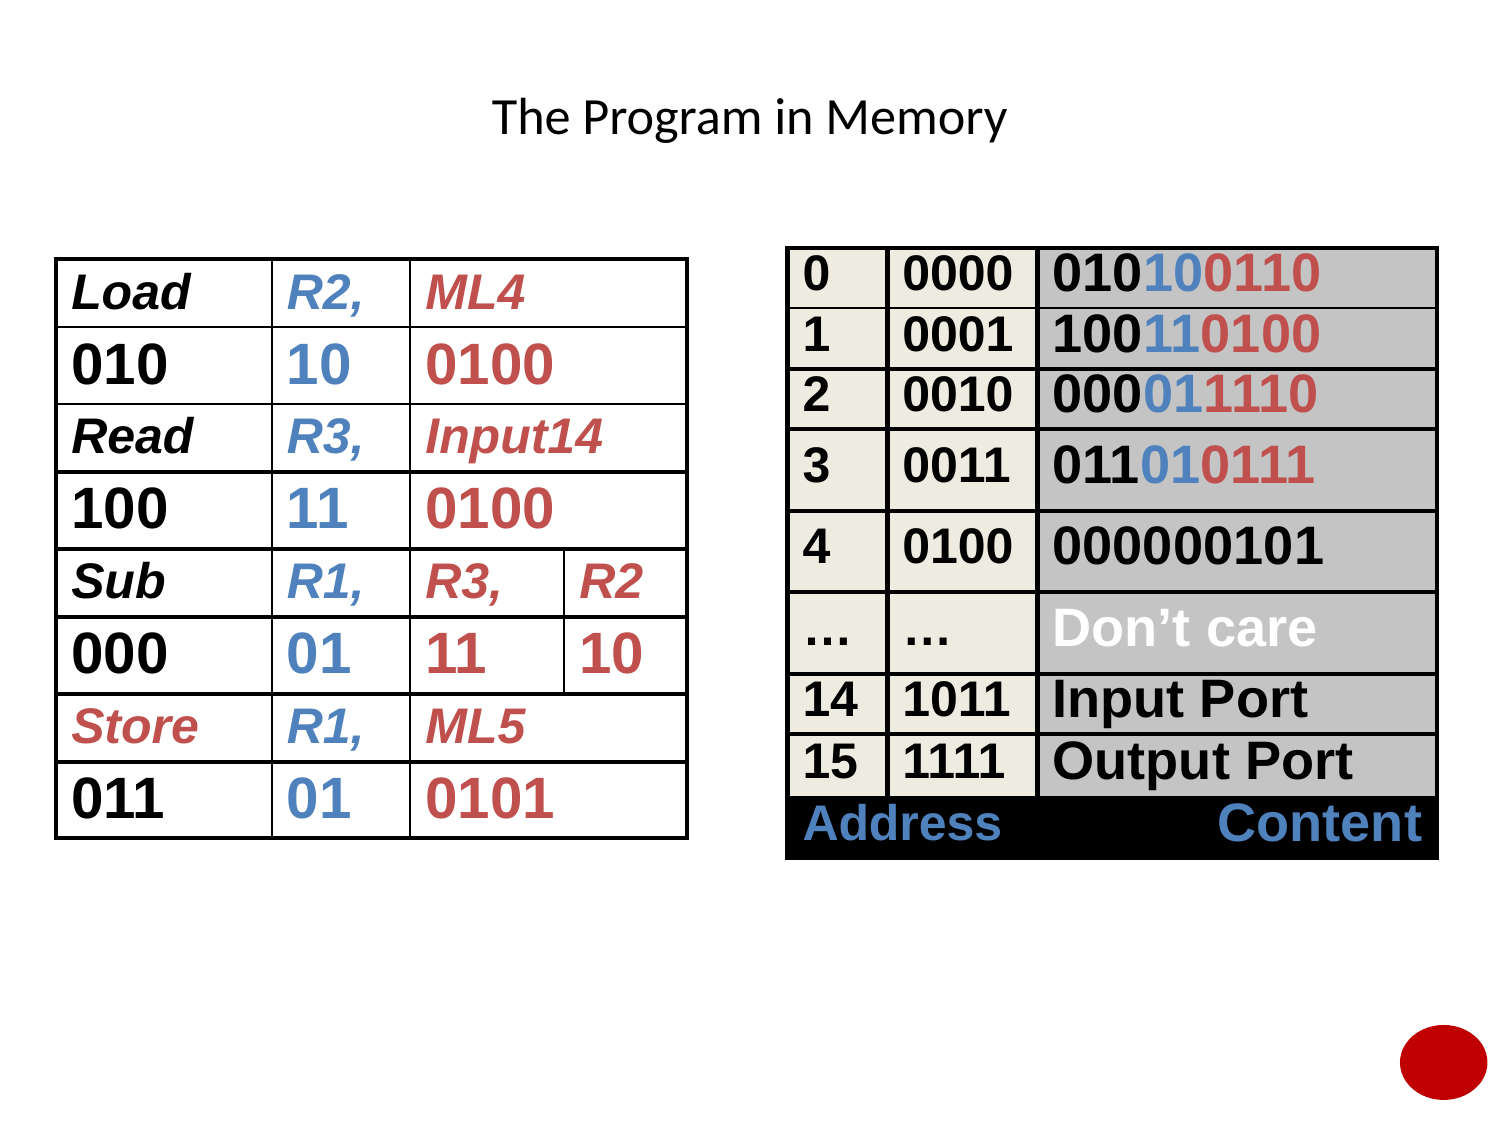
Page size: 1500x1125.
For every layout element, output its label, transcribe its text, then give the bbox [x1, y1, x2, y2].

table_cell Input14 [411, 405, 685, 470]
table_cell 0100 [411, 474, 685, 547]
table_cell Address [790, 800, 1035, 856]
table_cell R3, [273, 405, 409, 470]
table_cell R1, [273, 696, 409, 760]
table_header Load [58, 261, 271, 326]
table_cell 100 [58, 474, 271, 547]
table_cell 11 [411, 619, 563, 692]
table_cell R1, [273, 551, 409, 615]
table_cell 100110100 [1040, 309, 1435, 367]
table_cell 01 [273, 764, 409, 836]
table_cell Sub [58, 551, 271, 615]
table_cell 4 [790, 513, 885, 590]
table_cell 000 [58, 619, 271, 692]
table_cell 2 [790, 371, 885, 427]
table_cell … [790, 594, 885, 672]
table_cell Store [58, 696, 271, 760]
table_cell R2 [565, 551, 685, 615]
table_cell 0010 [890, 371, 1035, 427]
title The Program in Memory [125, 75, 1375, 153]
table_cell 1 [790, 309, 885, 367]
table_cell 10 [273, 328, 409, 403]
table_cell 000011110 [1040, 371, 1435, 427]
table_cell 0011 [890, 431, 1035, 509]
table_cell Input Port [1040, 676, 1435, 732]
table_cell 010 [58, 328, 271, 403]
table_cell Don’t care [1040, 594, 1435, 672]
table_cell … [890, 594, 1035, 672]
table_header ML4 [411, 261, 685, 326]
table_cell Output Port [1040, 736, 1435, 796]
table_header R2, [273, 261, 409, 326]
table_cell 10 [565, 619, 685, 692]
table_cell Content [1040, 800, 1435, 856]
table_cell 3 [790, 431, 885, 509]
table_cell 15 [790, 736, 885, 796]
table_cell 0001 [890, 309, 1035, 367]
table_cell ML5 [411, 696, 685, 760]
table_cell 11 [273, 474, 409, 547]
table_cell Read [58, 405, 271, 470]
table_cell 14 [790, 676, 885, 732]
table_cell 01 [273, 619, 409, 692]
table_header 0000 [890, 250, 1035, 307]
table_cell 011010111 [1040, 431, 1435, 509]
table_cell 1011 [890, 676, 1035, 732]
text_box [1397, 1022, 1490, 1103]
table_cell 0100 [890, 513, 1035, 590]
table_cell 0100 [411, 328, 685, 403]
table_cell R3, [411, 551, 563, 615]
table_header 0 [790, 250, 885, 307]
table_cell 000000101 [1040, 513, 1435, 590]
table_cell 011 [58, 764, 271, 836]
table_cell 1111 [890, 736, 1035, 796]
table_cell 0101 [411, 764, 685, 836]
table_header 010100110 [1040, 250, 1435, 307]
